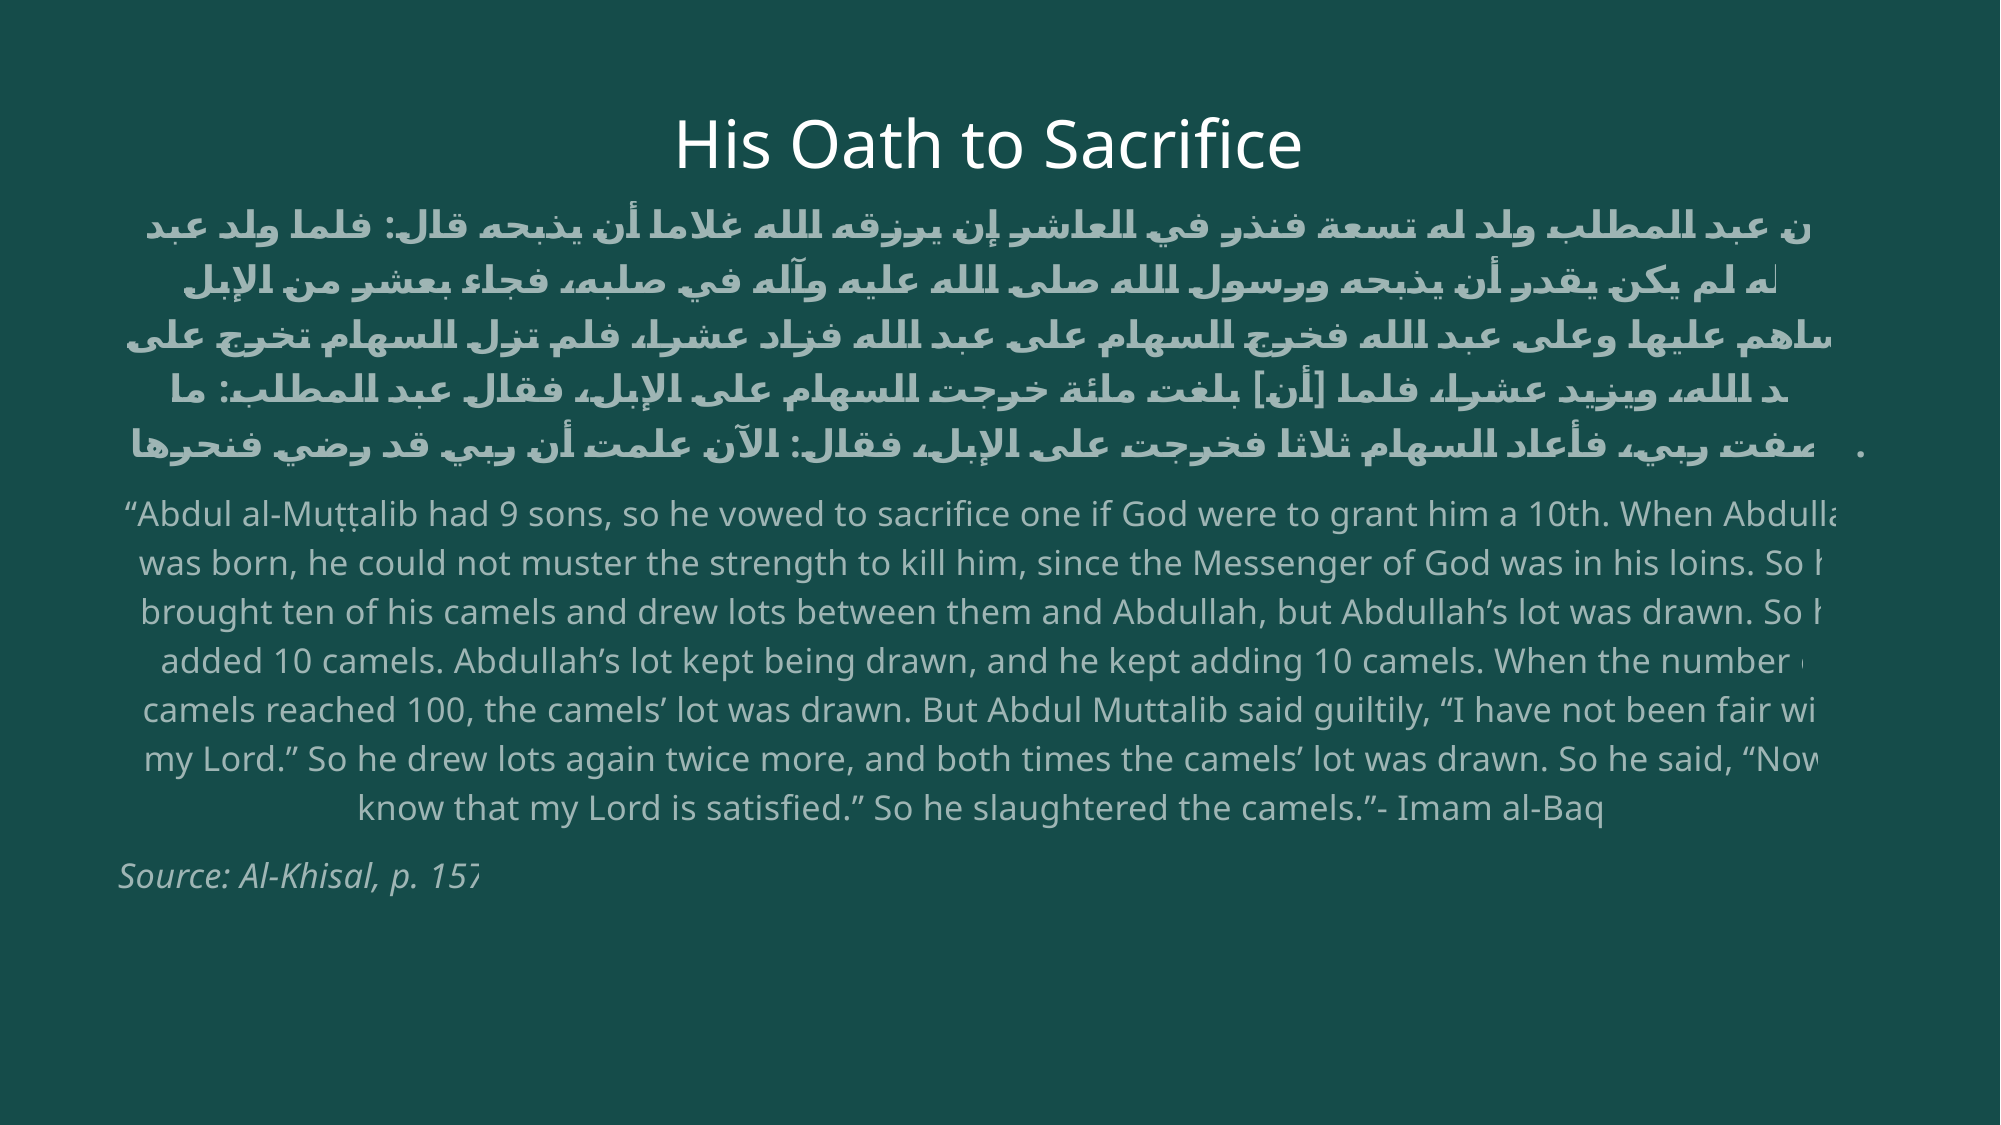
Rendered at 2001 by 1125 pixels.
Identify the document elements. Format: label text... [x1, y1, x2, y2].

list كان عبد المطلب ولد له تسعة فنذر في العاشر إن يرزقه الله غلاما أن يذبحه قال: فلما ولد عبد الله لم يكن يقدر أن يذبحه ورسول الله صلى الله عليه وآله في صلبه، فجاء بعشر من الإبل وساهم عليها وعلى عبد الله فخرج السهام على عبد الله فزاد عشرا، فلم تزل السهام تخرج على عبد الله، ويزيد عشرا، فلما [أن] بلغت مائة خرجت السهام على الإبل، فقال عبد المطلب: ما أنصفت ربي، فأعاد السهام ثلاثا فخرجت على الإبل، فقال: الآن علمت أن ربي قد رضي فنحرها. “Abdul al-Muṭṭalib had 9 sons, so he vowed to sacrifice one if God were to grant him a 10th. When Abdullah was born, he could not muster the strength to kill him, since the Messenger of God was in his loins. So he brought ten of his camels and drew lots between them and Abdullah, but Abdullah’s lot was drawn. So he added 10 camels. Abdullah’s lot kept being drawn, and he kept adding 10 camels. When the number of camels reached 100, the camels’ lot was drawn. But Abdul Muttalib said guiltily, “I have not been fair with my Lord.” So he drew lots again twice more, and both times the camels’ lot was drawn. So he said, “Now I know that my Lord is satisfied.” So he slaughtered the camels.”- Imam al-Baqir Source: Al-Khisal, p. 157 [118, 191, 1878, 947]
title His Oath to Sacrifice [118, 101, 1878, 191]
